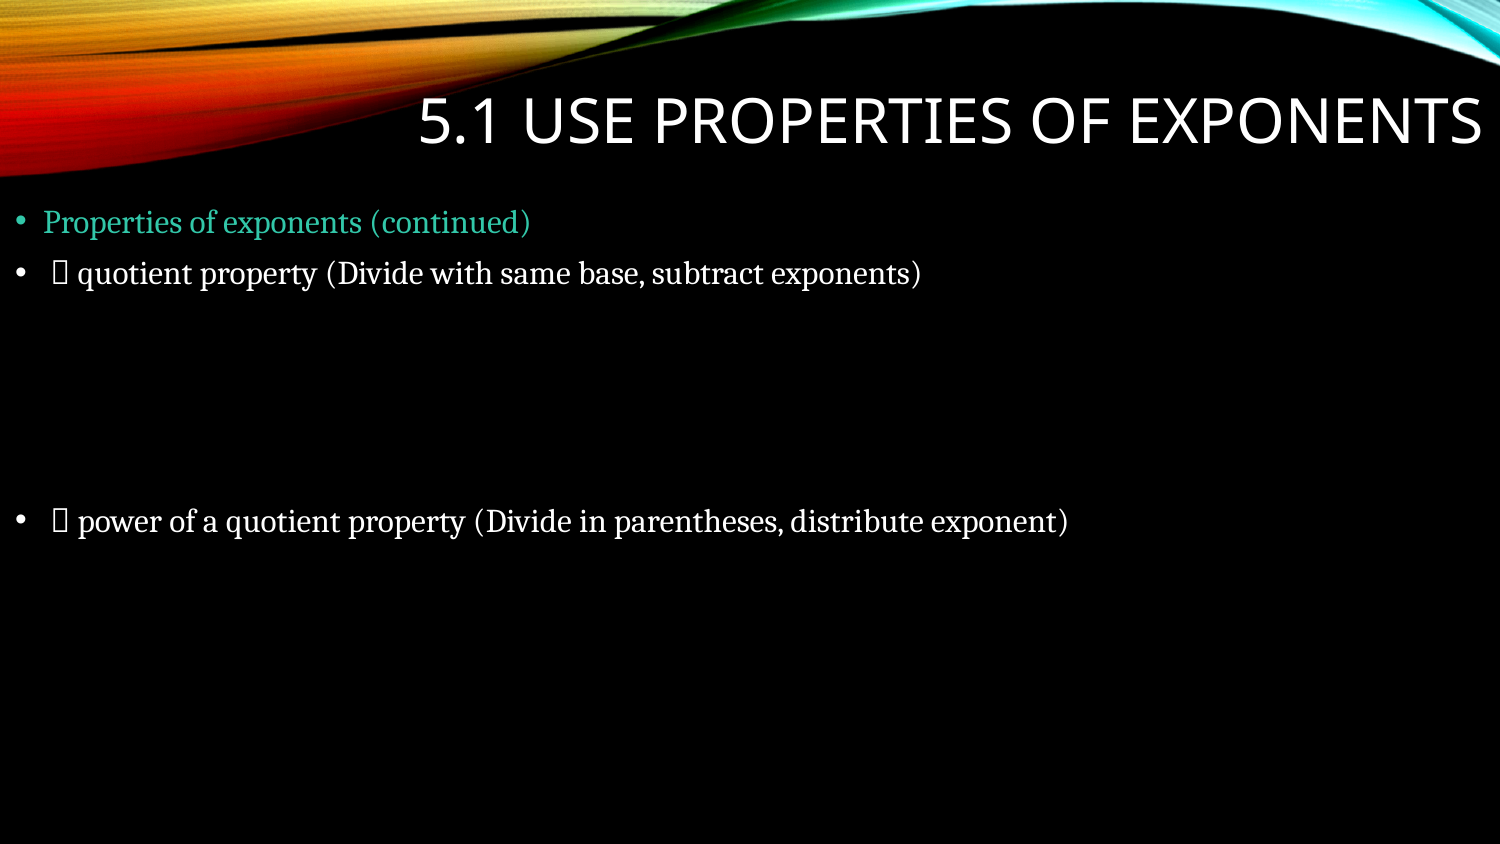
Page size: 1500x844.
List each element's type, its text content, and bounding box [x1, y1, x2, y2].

title 5.1 Use Properties of Exponents [0, 44, 1500, 204]
picture [0, 0, 1500, 44]
